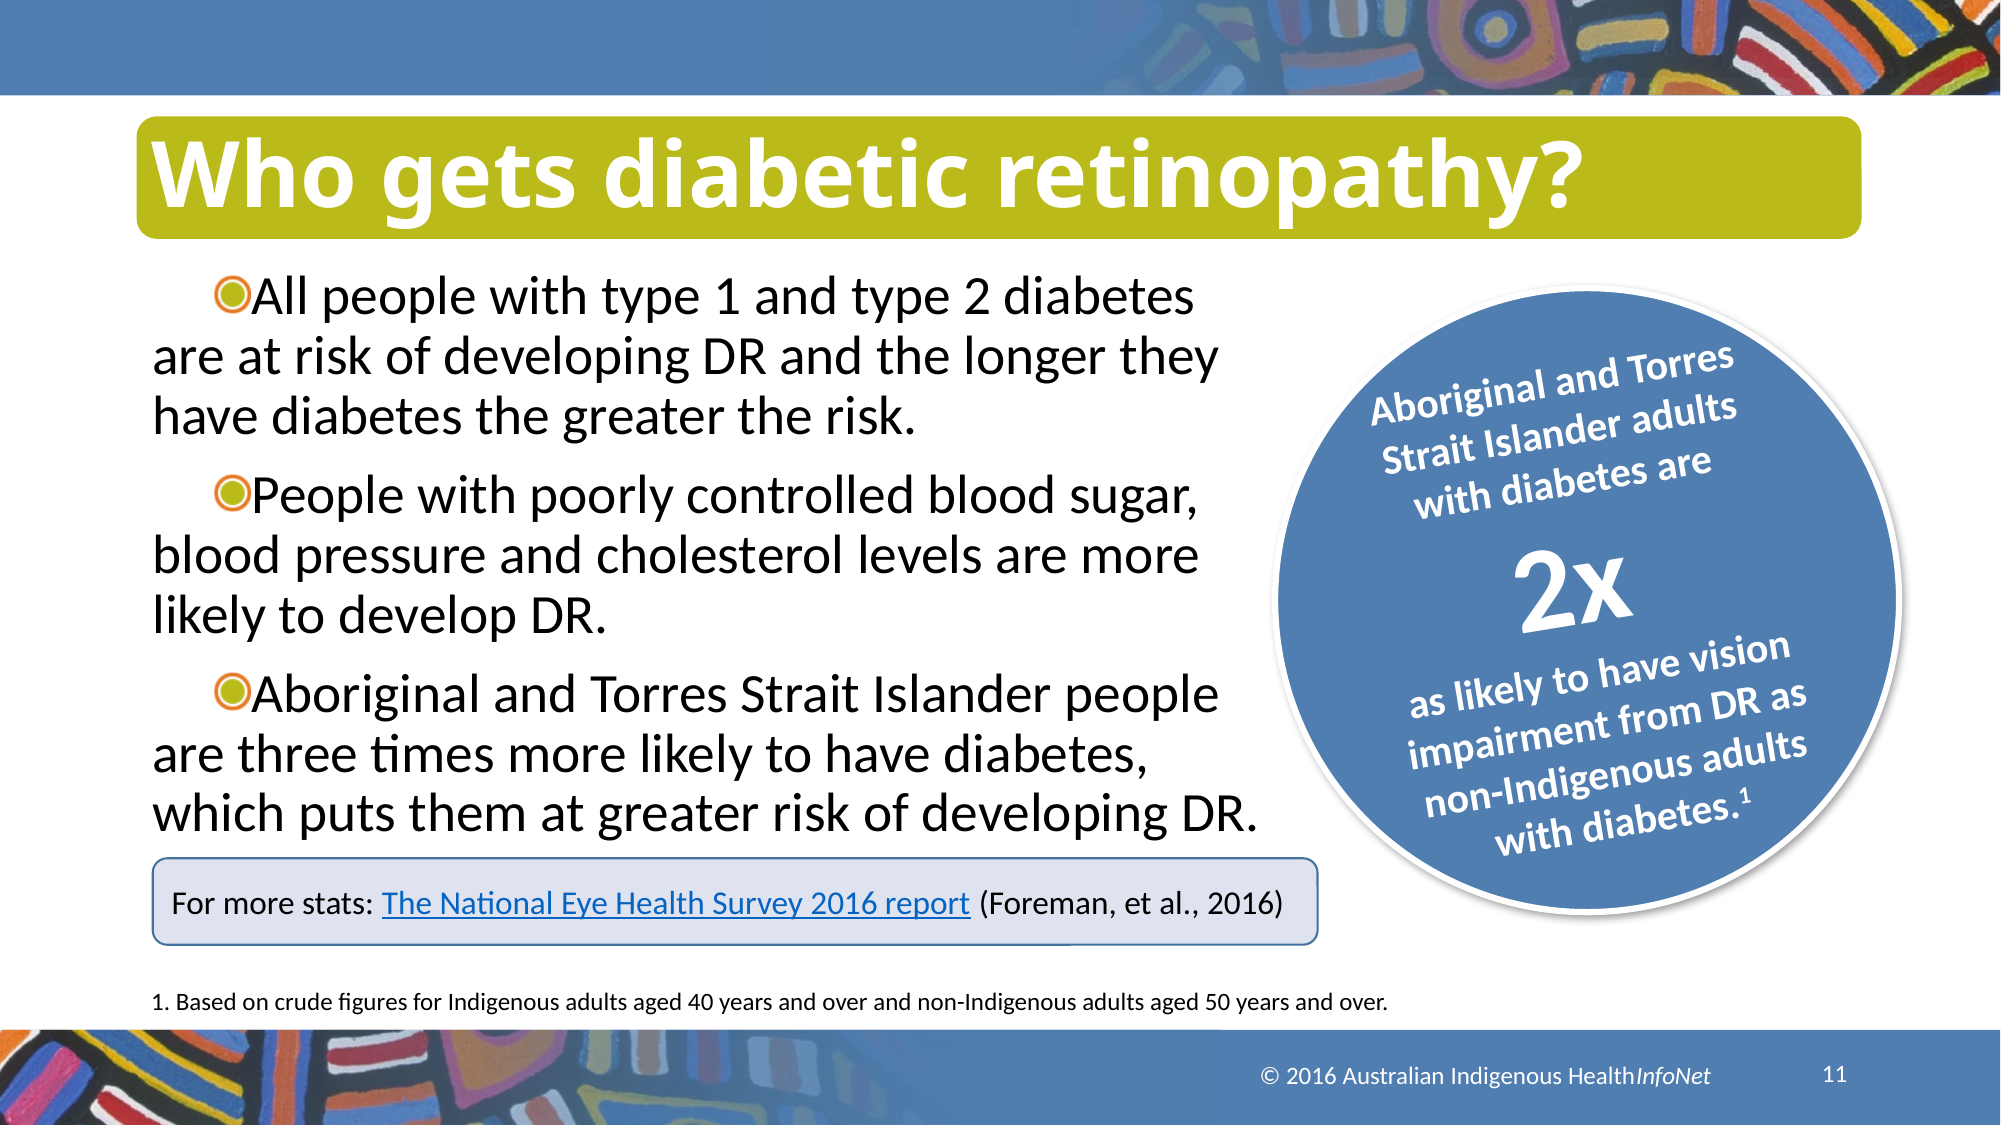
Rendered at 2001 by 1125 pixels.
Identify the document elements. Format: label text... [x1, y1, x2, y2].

picture [775, 0, 2001, 95]
title Who gets diabetic retinopathy? [136, 116, 1862, 239]
text_box For more stats: The National Eye Health Survey 2016 report (Foreman, et al., 2016) [151, 857, 1319, 946]
picture [213, 670, 254, 712]
picture [0, 1030, 1219, 1125]
text_box Aboriginal and Torres Strait Islander adults with diabetes are 2x as likely to have vision impairment from DR as non-Indigenous adults with diabetes.1 [1274, 287, 1901, 914]
picture [213, 273, 254, 315]
slide_number 11 [1753, 1042, 1863, 1103]
picture [213, 472, 254, 513]
list All people with type 1 and type 2 diabetes are at risk of developing DR and the longer they have diabetes the greater the risk. People with poorly controlled blood sugar, blood pressure and cholesterol levels are more likely to develop DR. Aboriginal and Torres Strait Islander people are three times more likely to have diabetes, which puts them at greater risk of developing DR. [137, 259, 1281, 859]
text_box 1. Based on crude figures for Indigenous adults aged 40 years and over and non-Indigenous adults aged 50 years and over. [136, 978, 1862, 1023]
